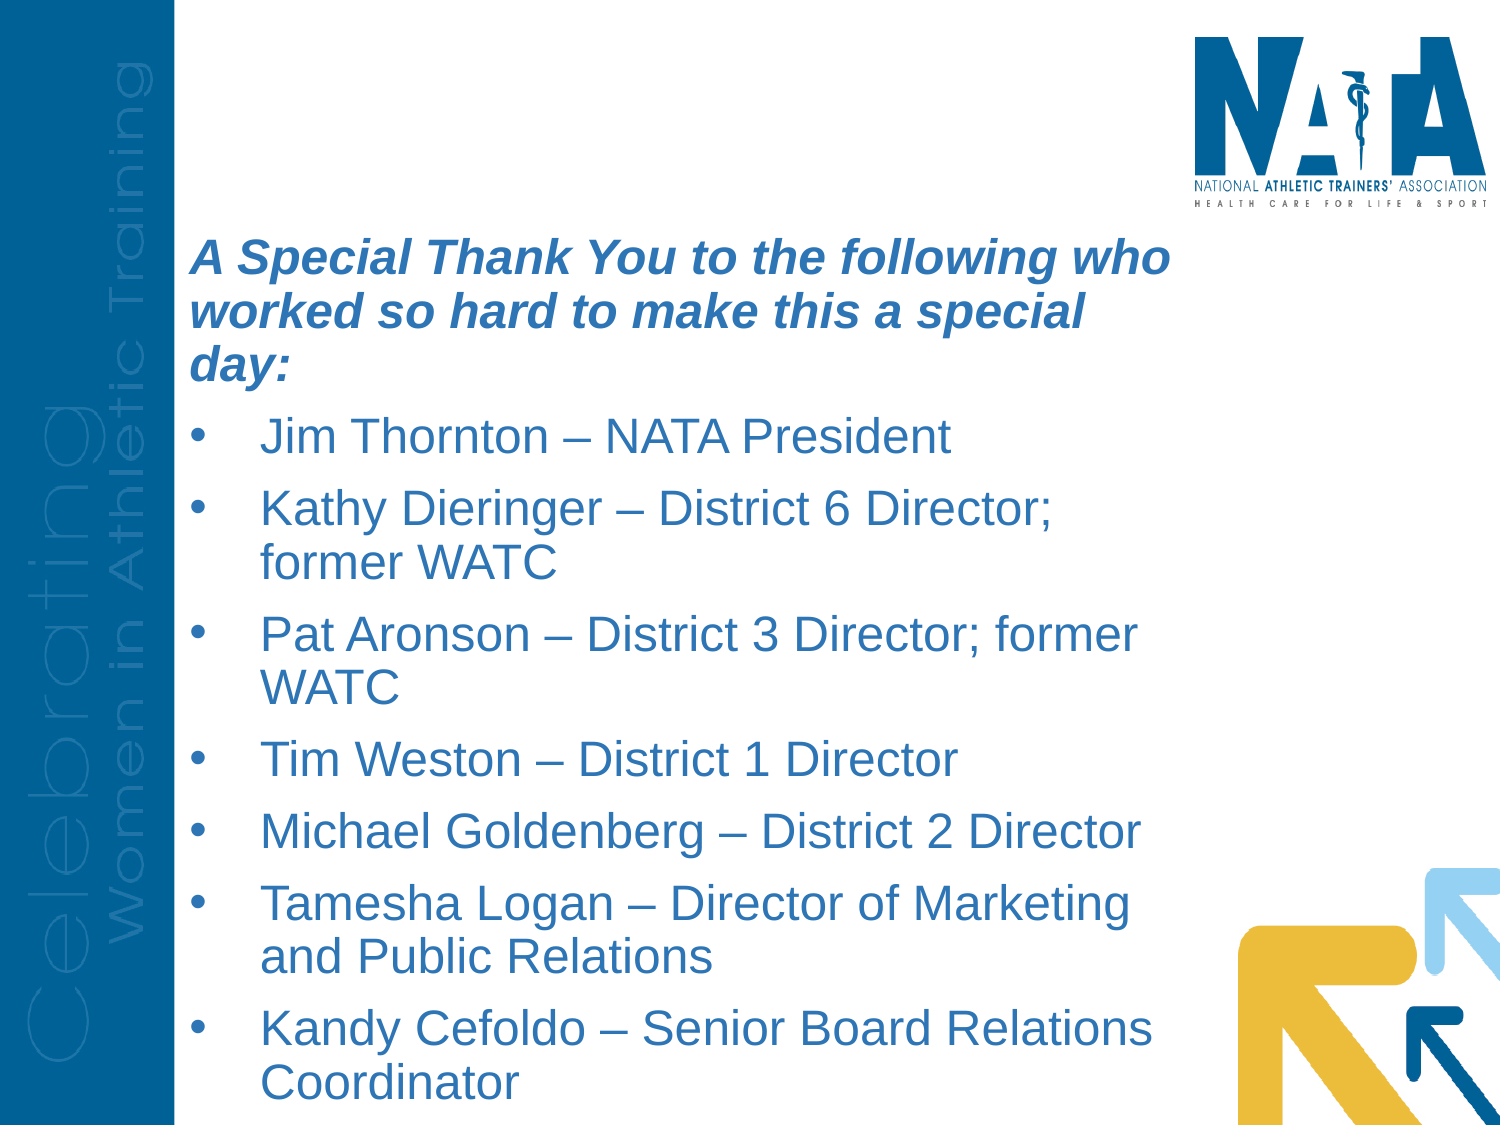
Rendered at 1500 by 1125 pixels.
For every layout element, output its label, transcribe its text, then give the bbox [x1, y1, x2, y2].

picture [0, 0, 175, 1125]
picture [1195, 37, 1486, 207]
text_box A Special Thank You to the following who worked so hard to make this a special day: Jim Thornton – NATA President Kathy Dieringer – District 6 Director; former WATC Pat Aronson – District 3 Director; former WATC Tim Weston – District 1 Director Michael Goldenberg – District 2 Director Tamesha Logan – Director of Marketing and Public Relations Kandy Cefoldo – Senior Board Relations Coordinator [175, 224, 1215, 1125]
picture [1166, 866, 1500, 1125]
